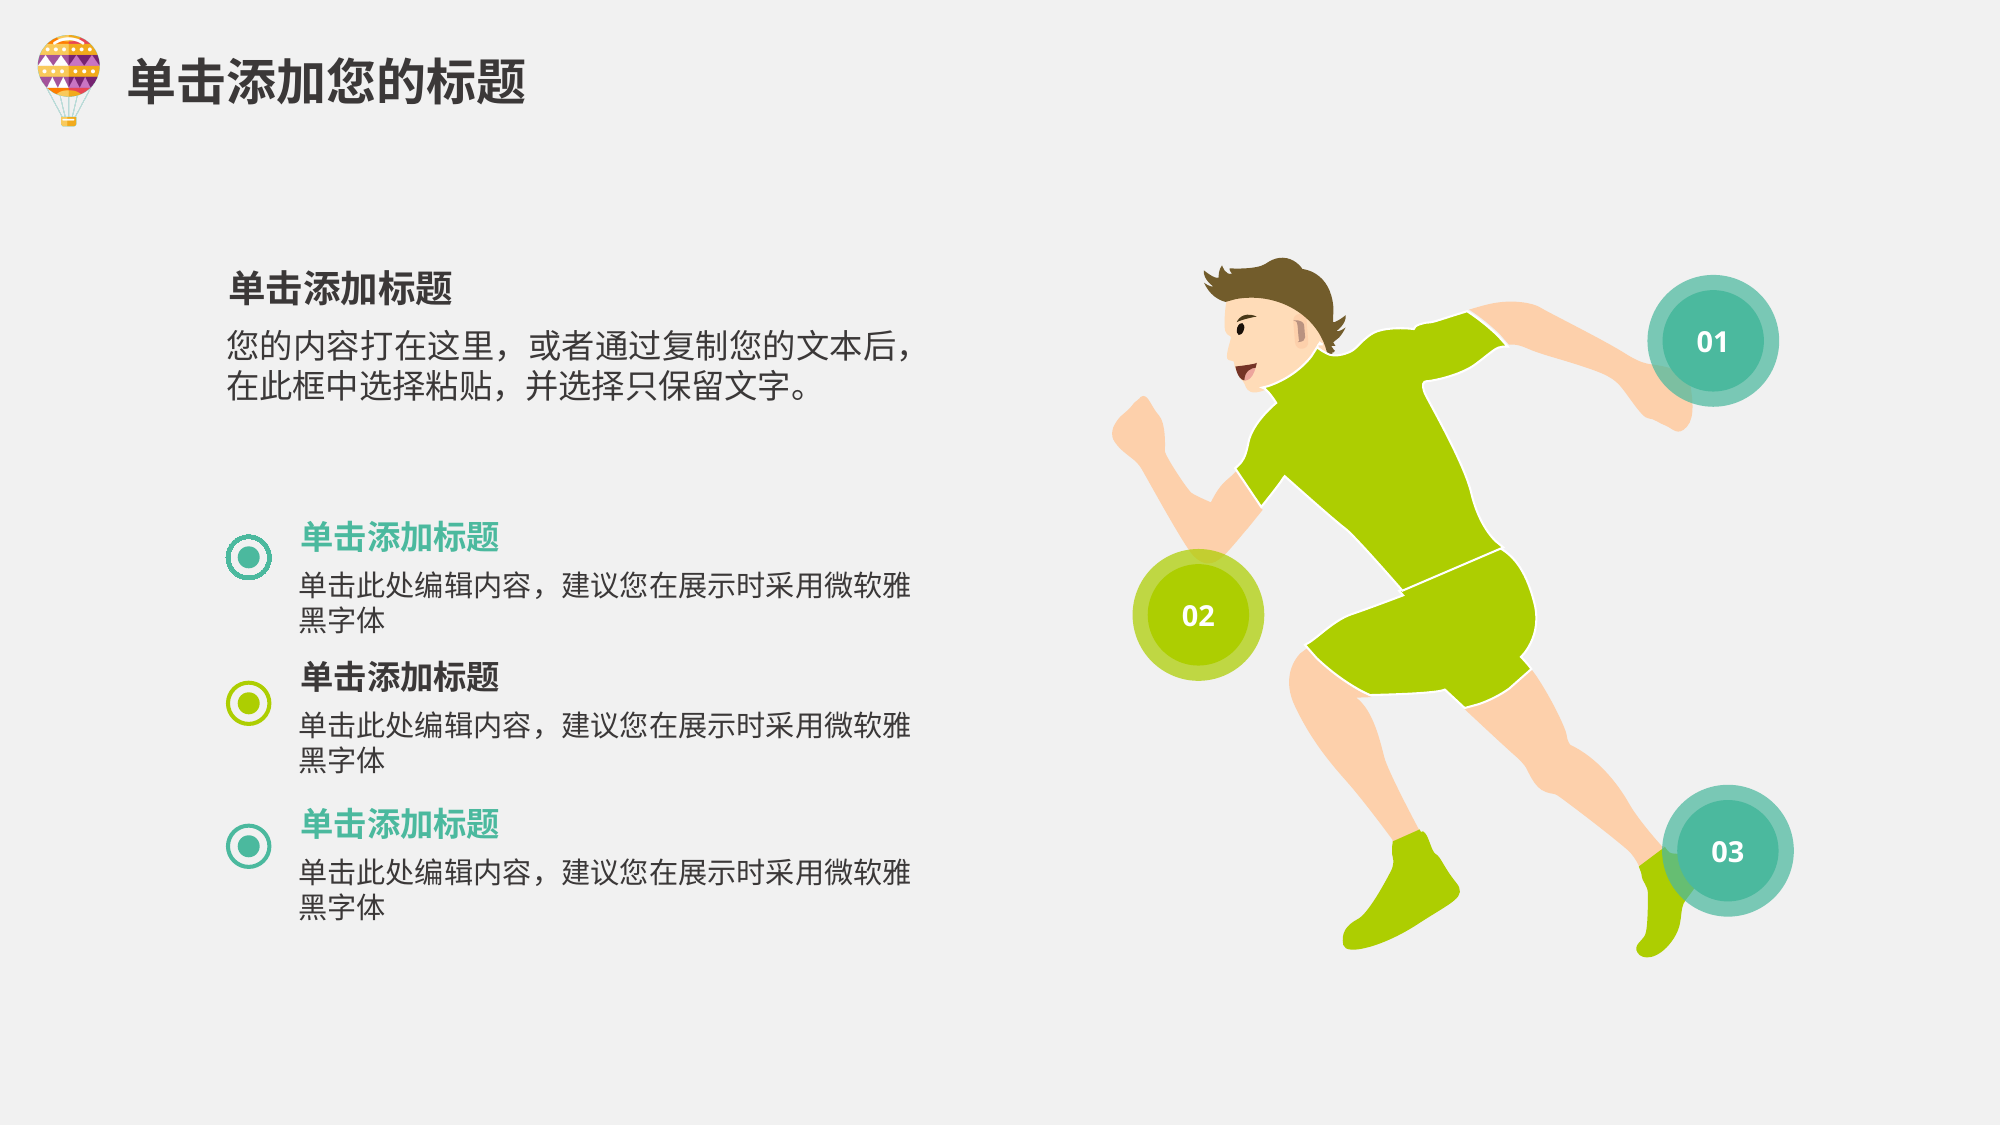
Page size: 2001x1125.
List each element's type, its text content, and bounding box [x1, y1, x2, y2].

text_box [1647, 274, 1780, 407]
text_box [1129, 257, 1703, 958]
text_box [1132, 548, 1265, 681]
text_box 单击添加标题 [285, 795, 599, 844]
text_box [225, 823, 272, 869]
text_box 单击添加标题 [285, 648, 599, 697]
text_box 您的内容打在这里，或者通过复制您的文本后，在此框中选择粘贴，并选择只保留文字。 [206, 315, 952, 463]
picture [23, 20, 112, 143]
text_box 单击此处编辑内容，建议您在展示时采用微软雅黑字体 [278, 844, 951, 918]
text_box [225, 680, 272, 726]
text_box [237, 835, 260, 858]
text_box [237, 692, 260, 715]
text_box [225, 534, 272, 580]
text_box 单击此处编辑内容，建议您在展示时采用微软雅黑字体 [278, 557, 951, 630]
text_box 单击添加标题 [285, 508, 599, 557]
text_box [237, 546, 260, 569]
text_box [1662, 784, 1794, 917]
text_box 单击添加标题 [213, 257, 526, 315]
text_box 单击此处编辑内容，建议您在展示时采用微软雅黑字体 [278, 697, 951, 770]
text_box 单击添加您的标题 [111, 43, 689, 119]
